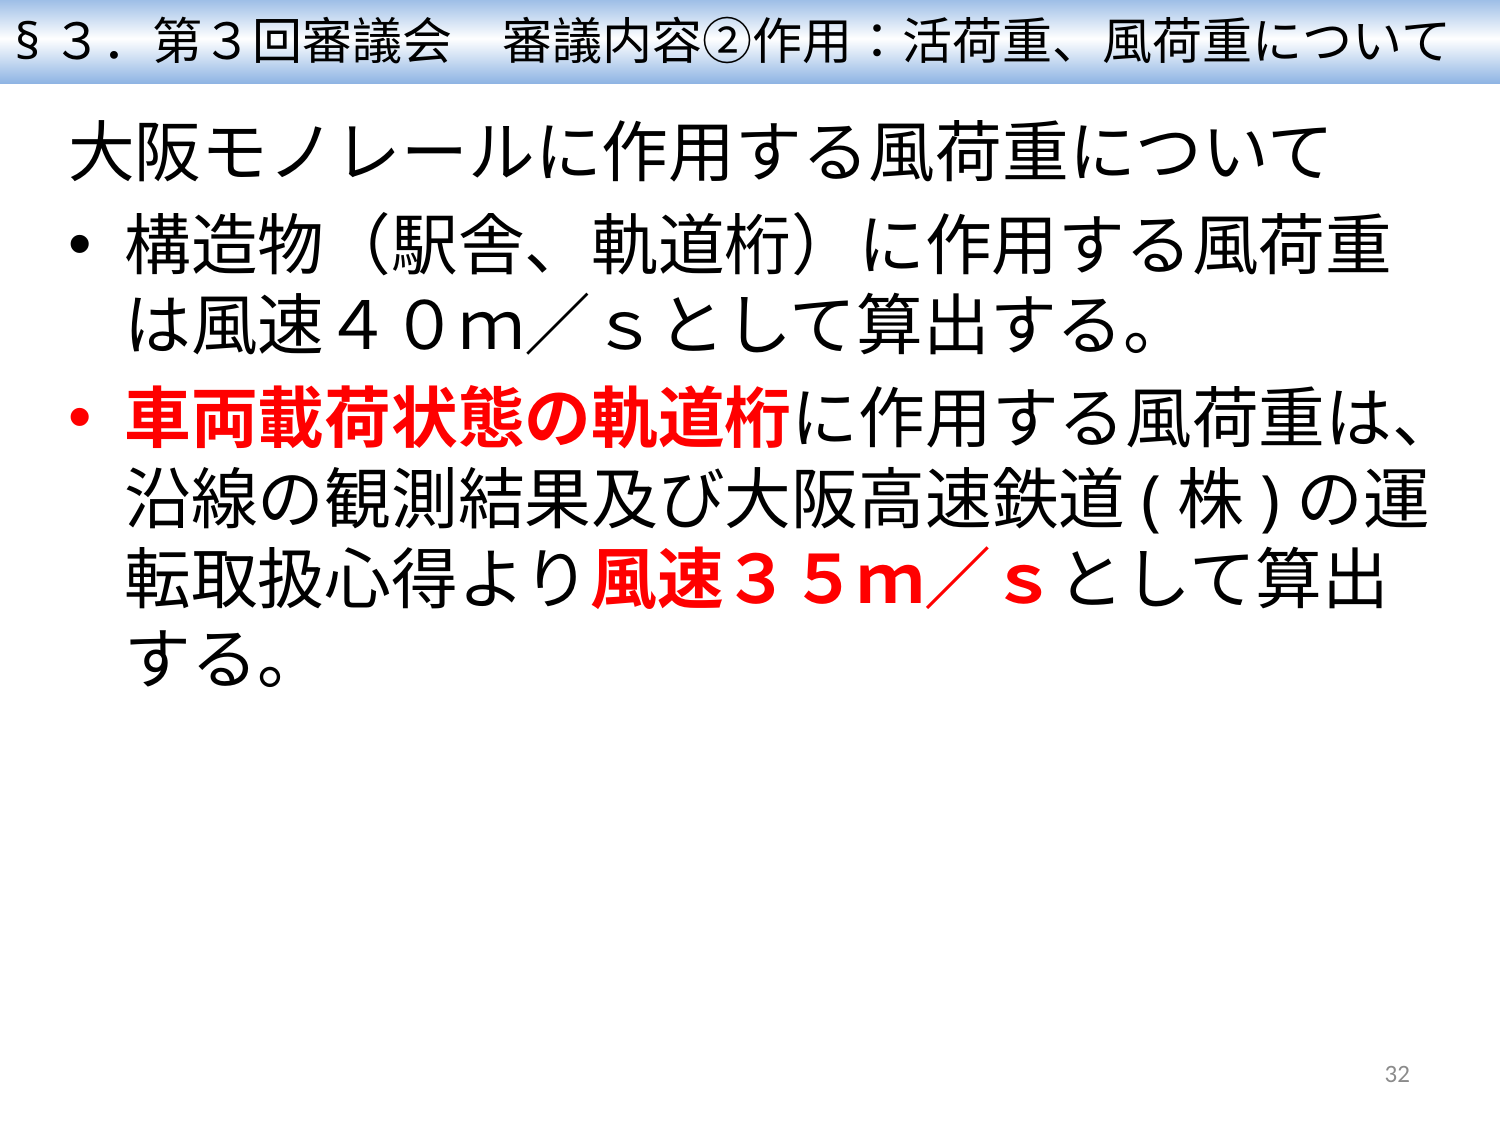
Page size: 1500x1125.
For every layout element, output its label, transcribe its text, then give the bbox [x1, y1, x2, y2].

slide_number 32 [1074, 1042, 1425, 1103]
list 大阪モノレールに作用する風荷重について 構造物（駅舎、軌道桁）に作用する風荷重は風速４０ｍ／ｓとして算出する。 車両載荷状態の軌道桁に作用する風荷重は、沿線の観測結果及び大阪高速鉄道(株)の運転取扱心得より風速３５ｍ／ｓとして算出する。 [53, 101, 1447, 1012]
text_box §３．第３回審議会 審議内容②作用：活荷重、風荷重について [0, 0, 1500, 84]
